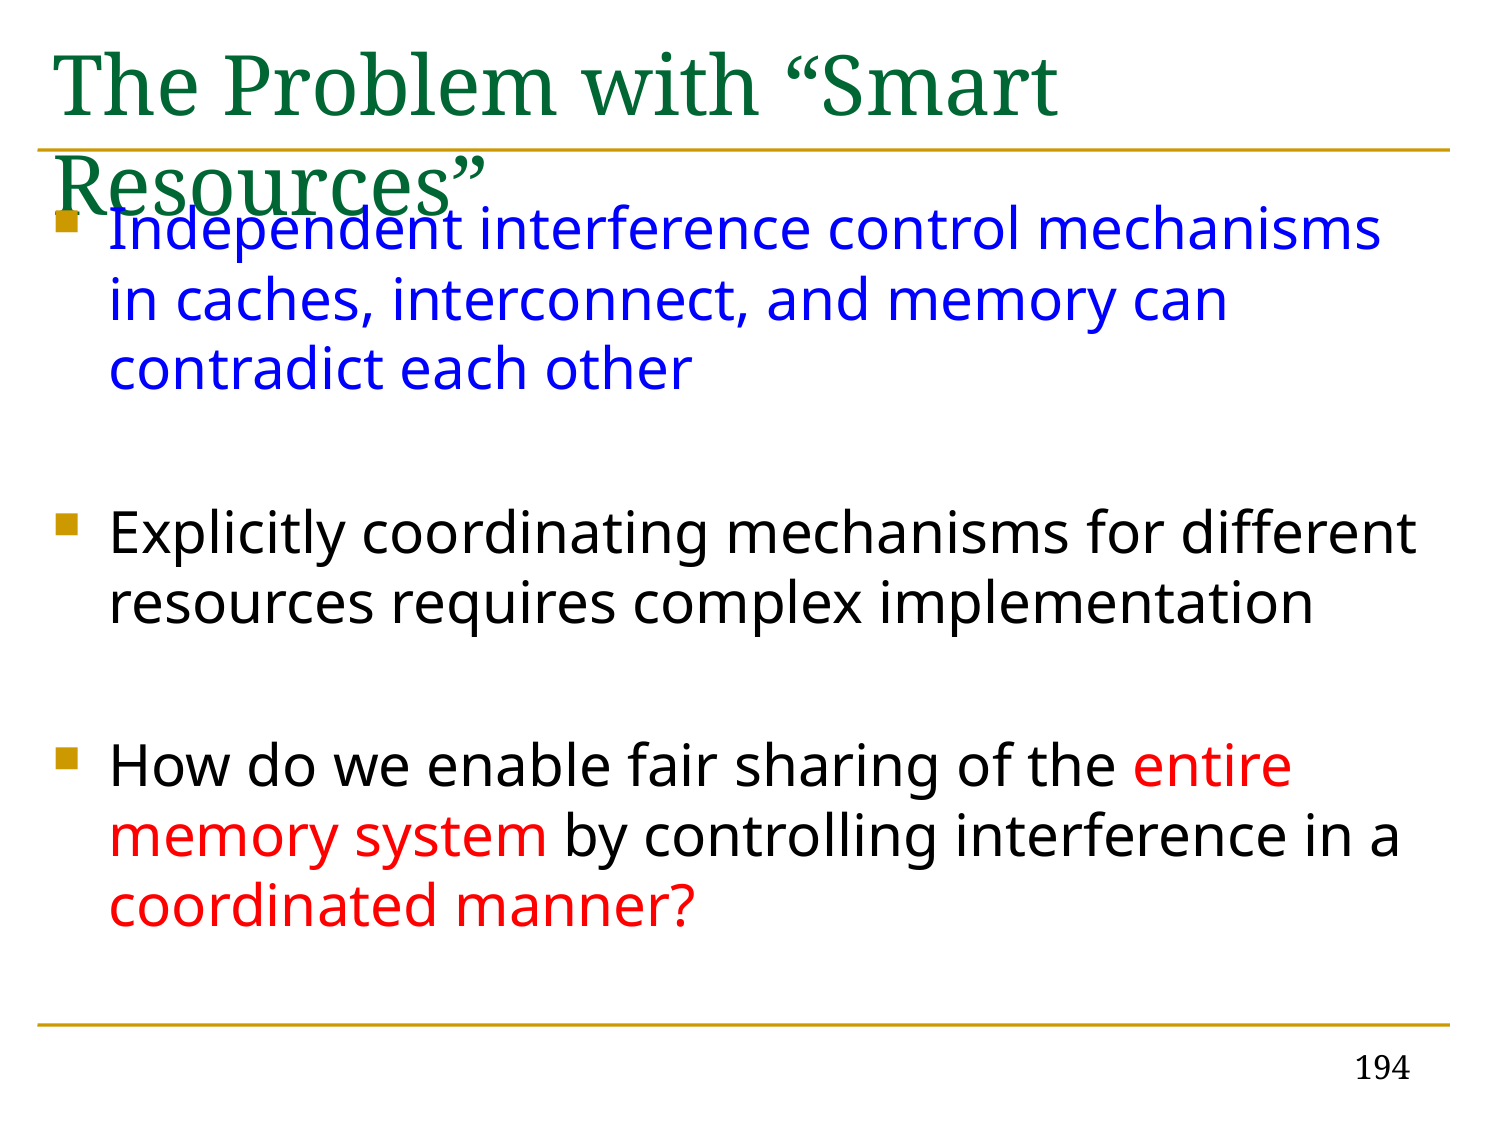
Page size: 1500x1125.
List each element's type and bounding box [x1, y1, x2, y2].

list [37, 112, 1451, 951]
title [37, 24, 1451, 112]
slide_number [1074, 1023, 1426, 1100]
